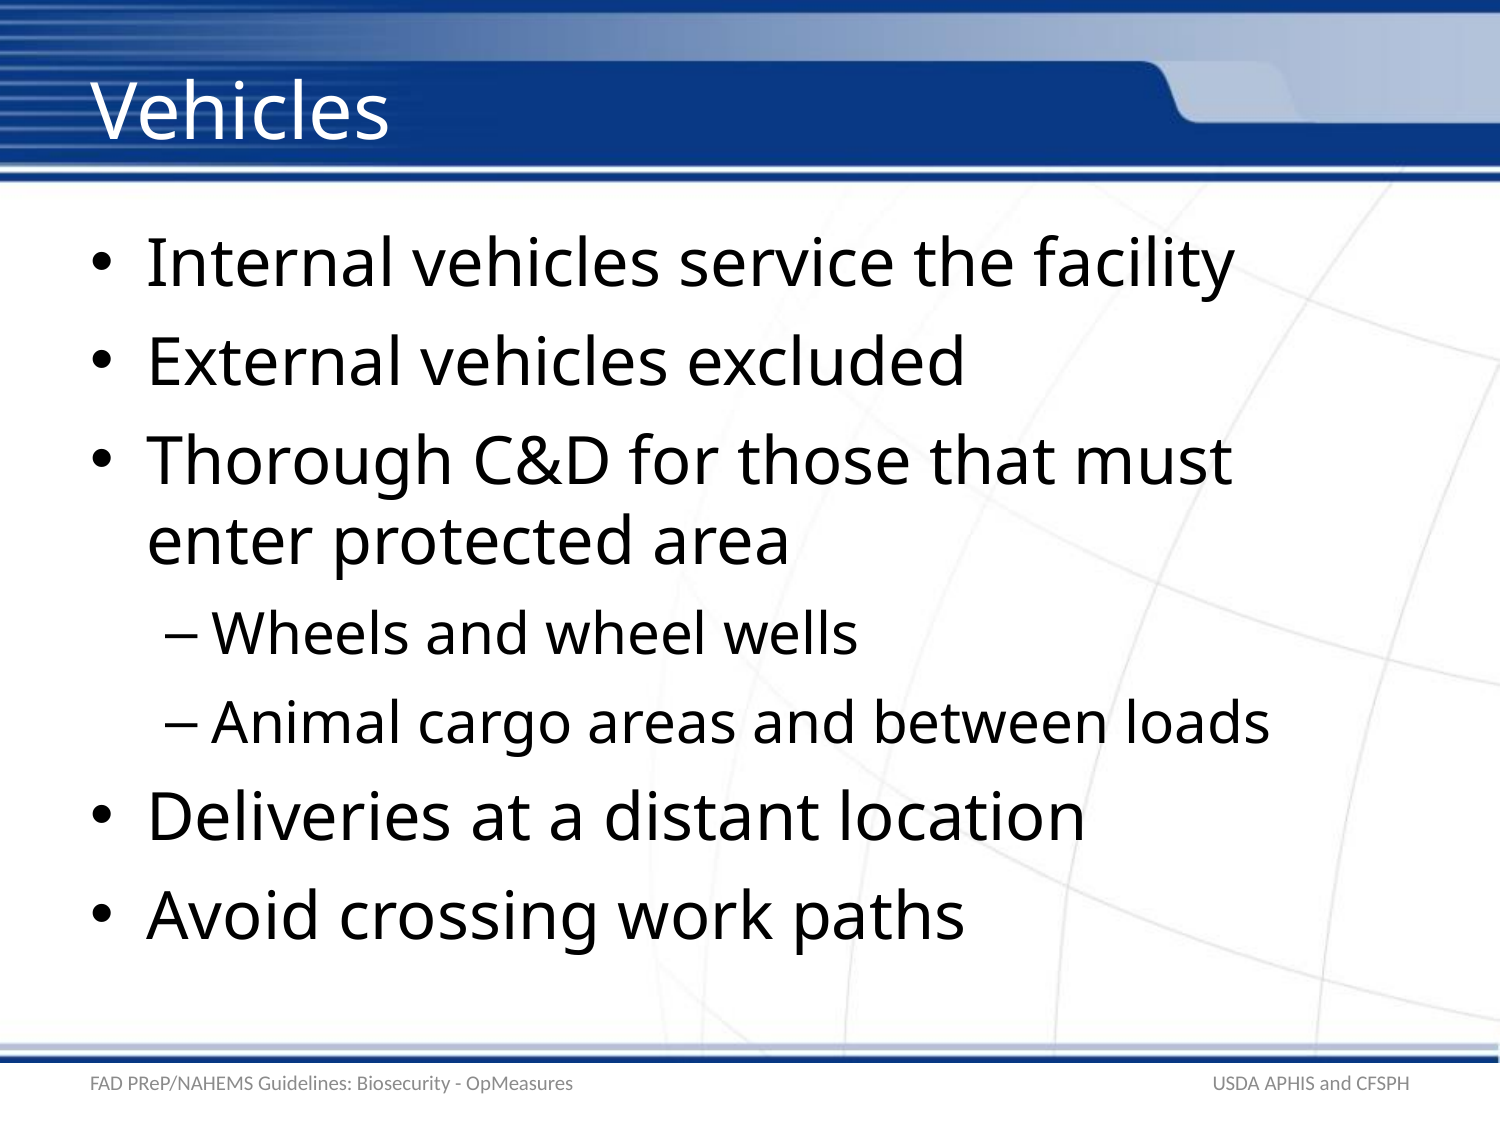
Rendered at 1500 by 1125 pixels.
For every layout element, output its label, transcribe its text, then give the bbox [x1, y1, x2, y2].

footer FAD PReP/NAHEMS Guidelines: Biosecurity - OpMeasures [75, 1042, 825, 1103]
slide_number USDA APHIS and CFSPH [1074, 1042, 1425, 1103]
picture [0, 0, 1500, 1063]
title Vehicles [75, 24, 1425, 163]
list Internal vehicles service the facility External vehicles excluded Thorough C&D for those that must enter protected area Wheels and wheel wells Animal cargo areas and between loads Deliveries at a distant location Avoid crossing work paths [75, 212, 1425, 1025]
